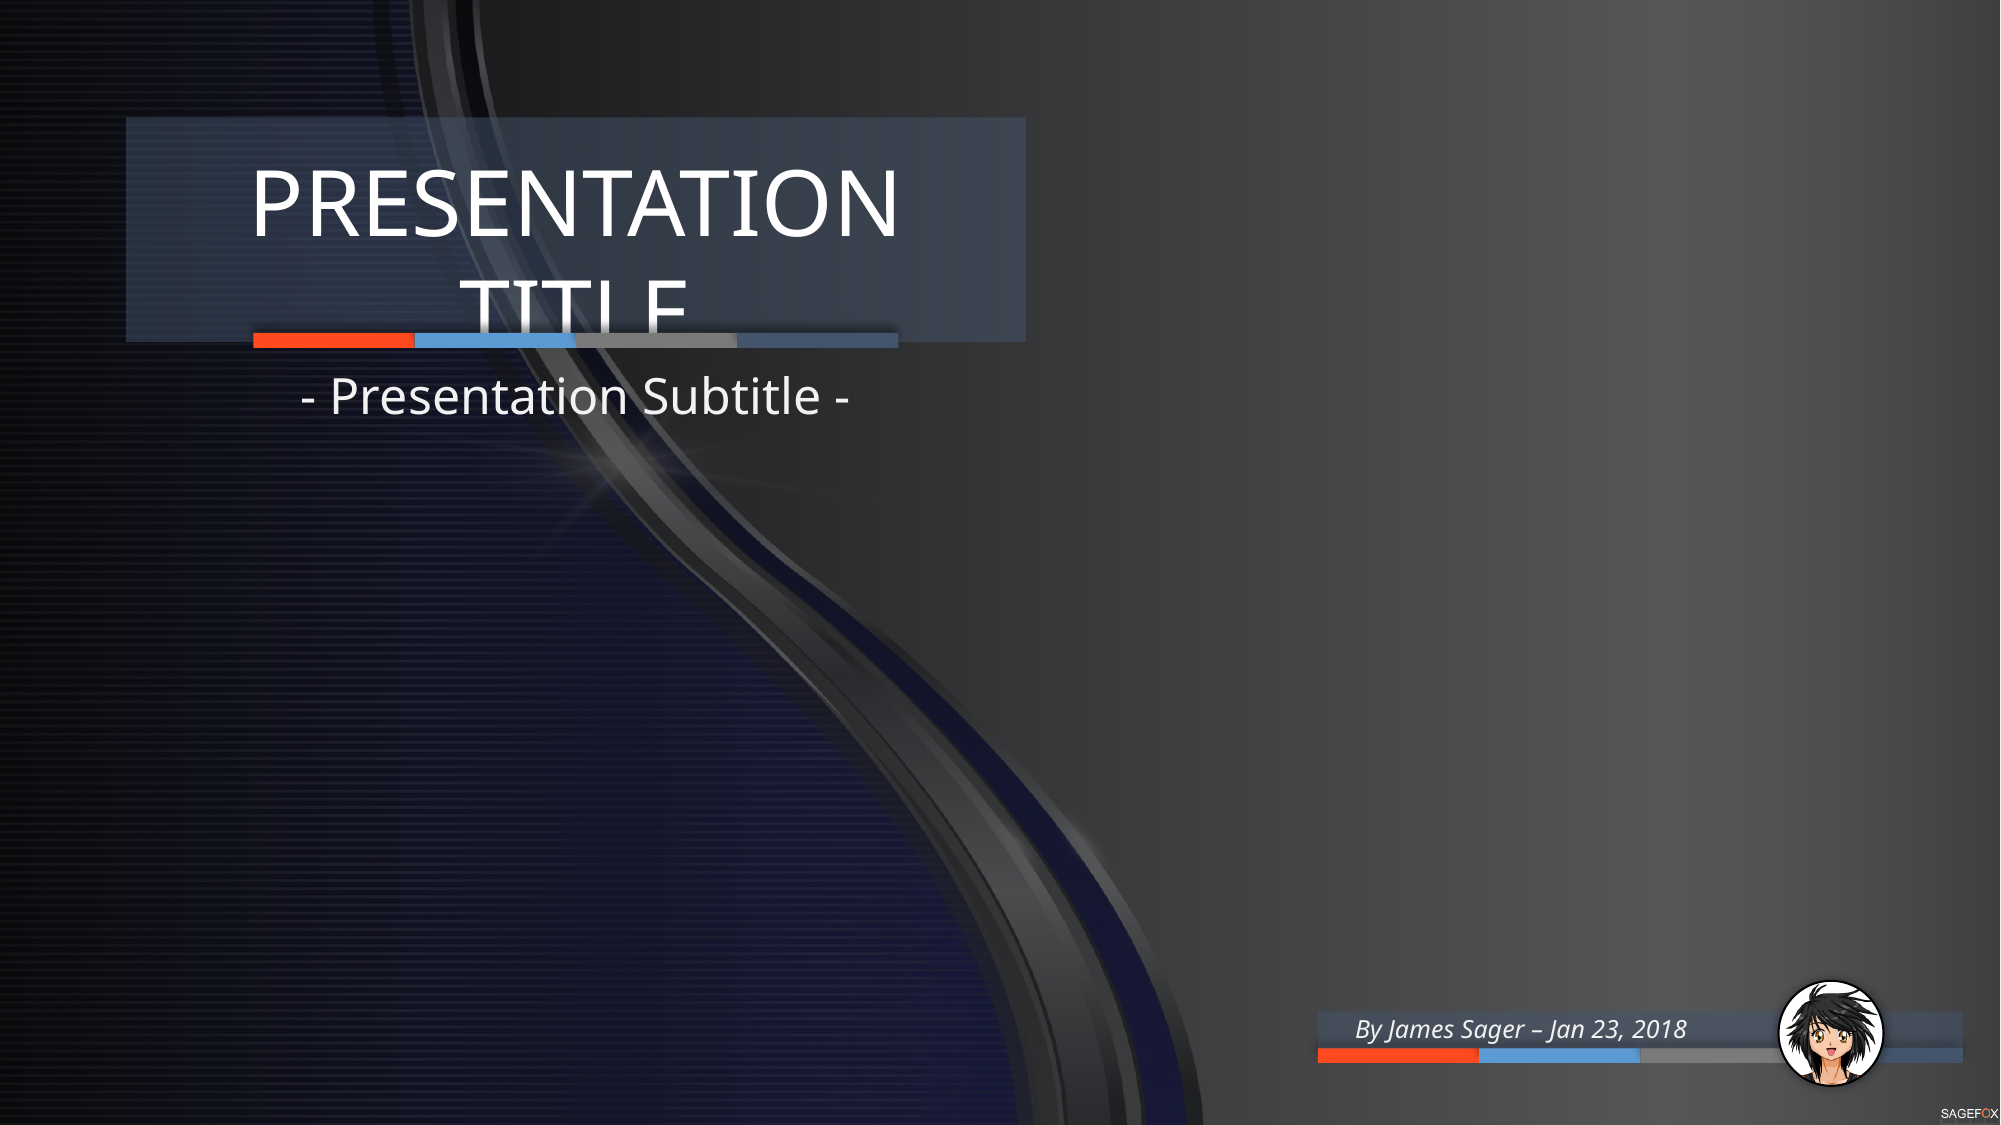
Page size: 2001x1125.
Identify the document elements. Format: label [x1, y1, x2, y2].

text_box [1317, 980, 1963, 1086]
picture [1940, 0, 2001, 1125]
text_box [125, 117, 1026, 348]
